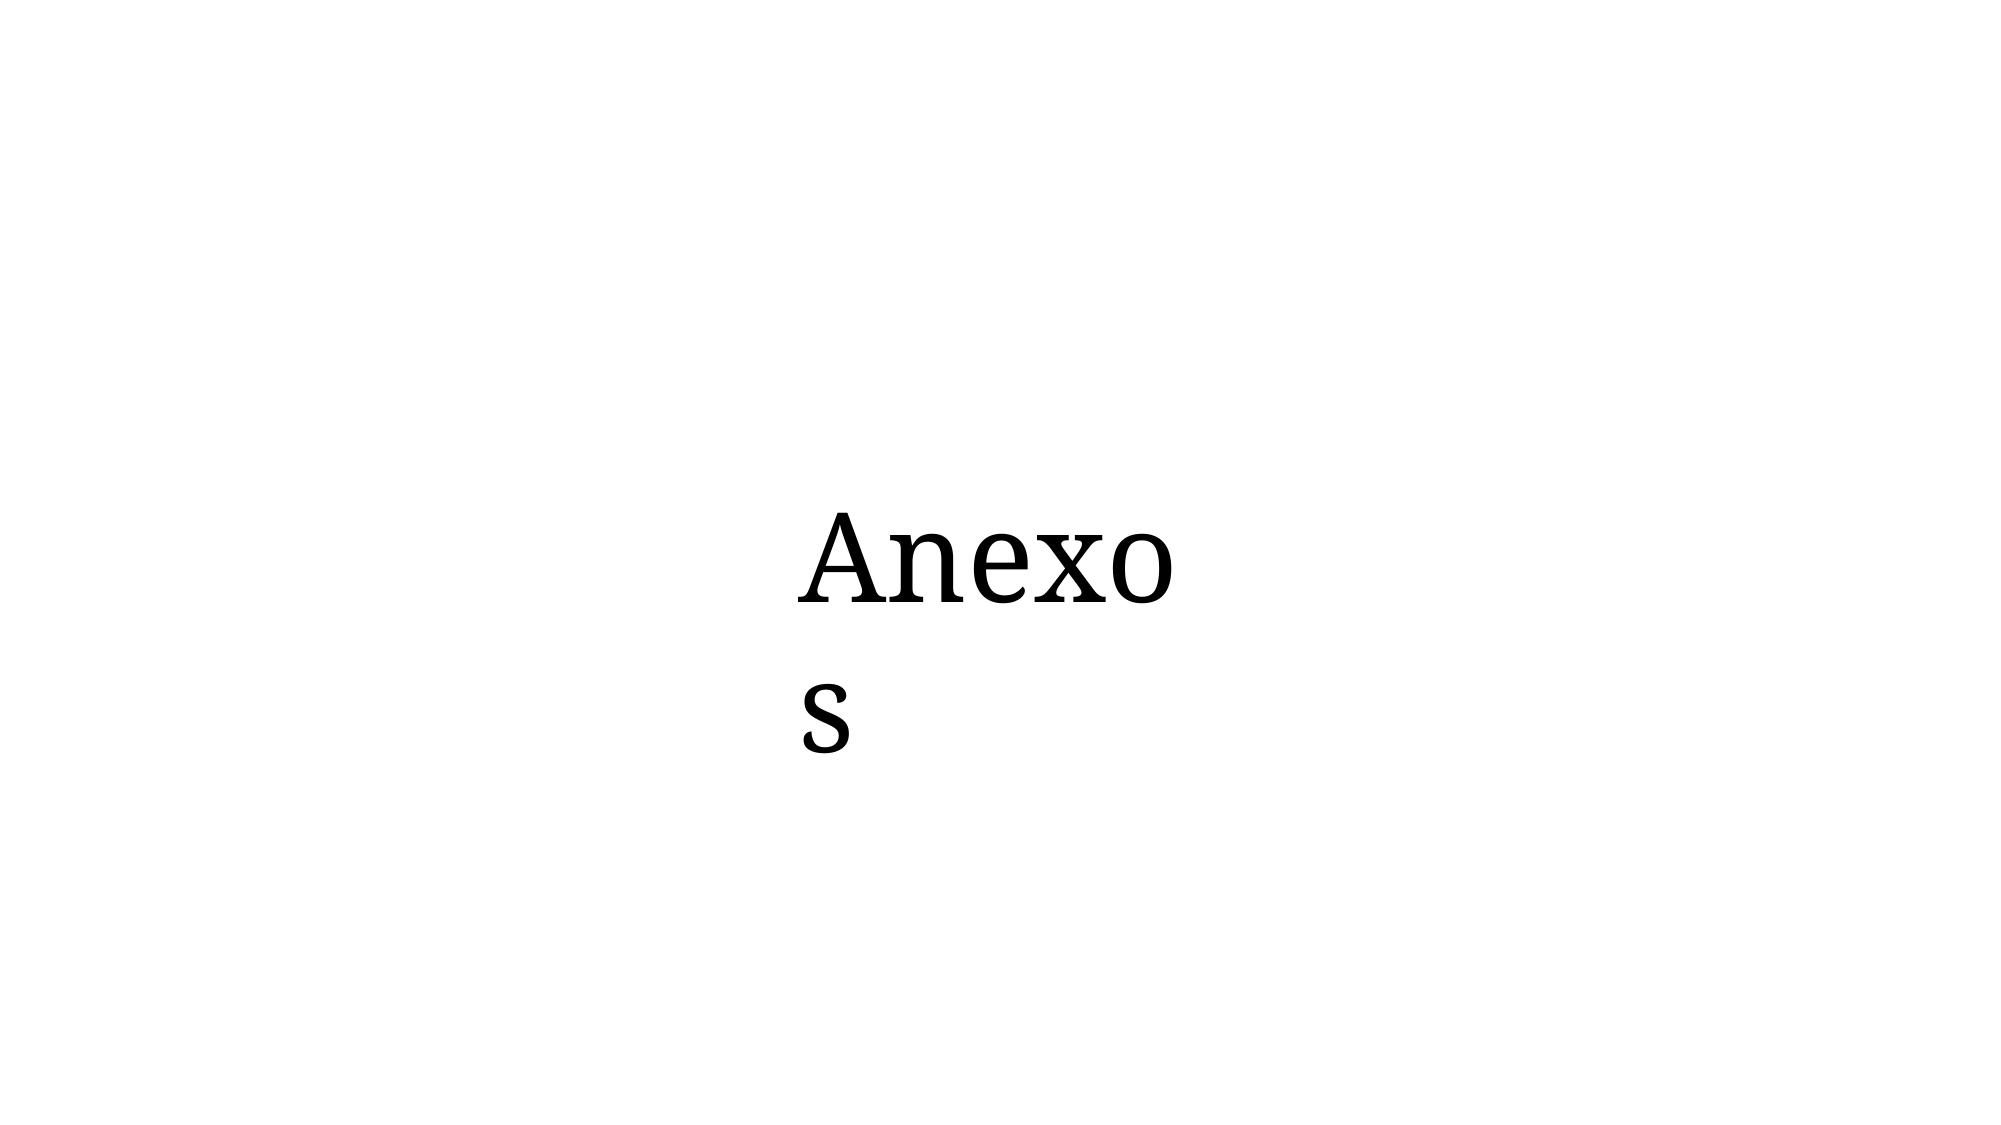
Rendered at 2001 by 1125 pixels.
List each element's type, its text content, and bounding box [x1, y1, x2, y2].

title Anexos [796, 475, 1204, 778]
